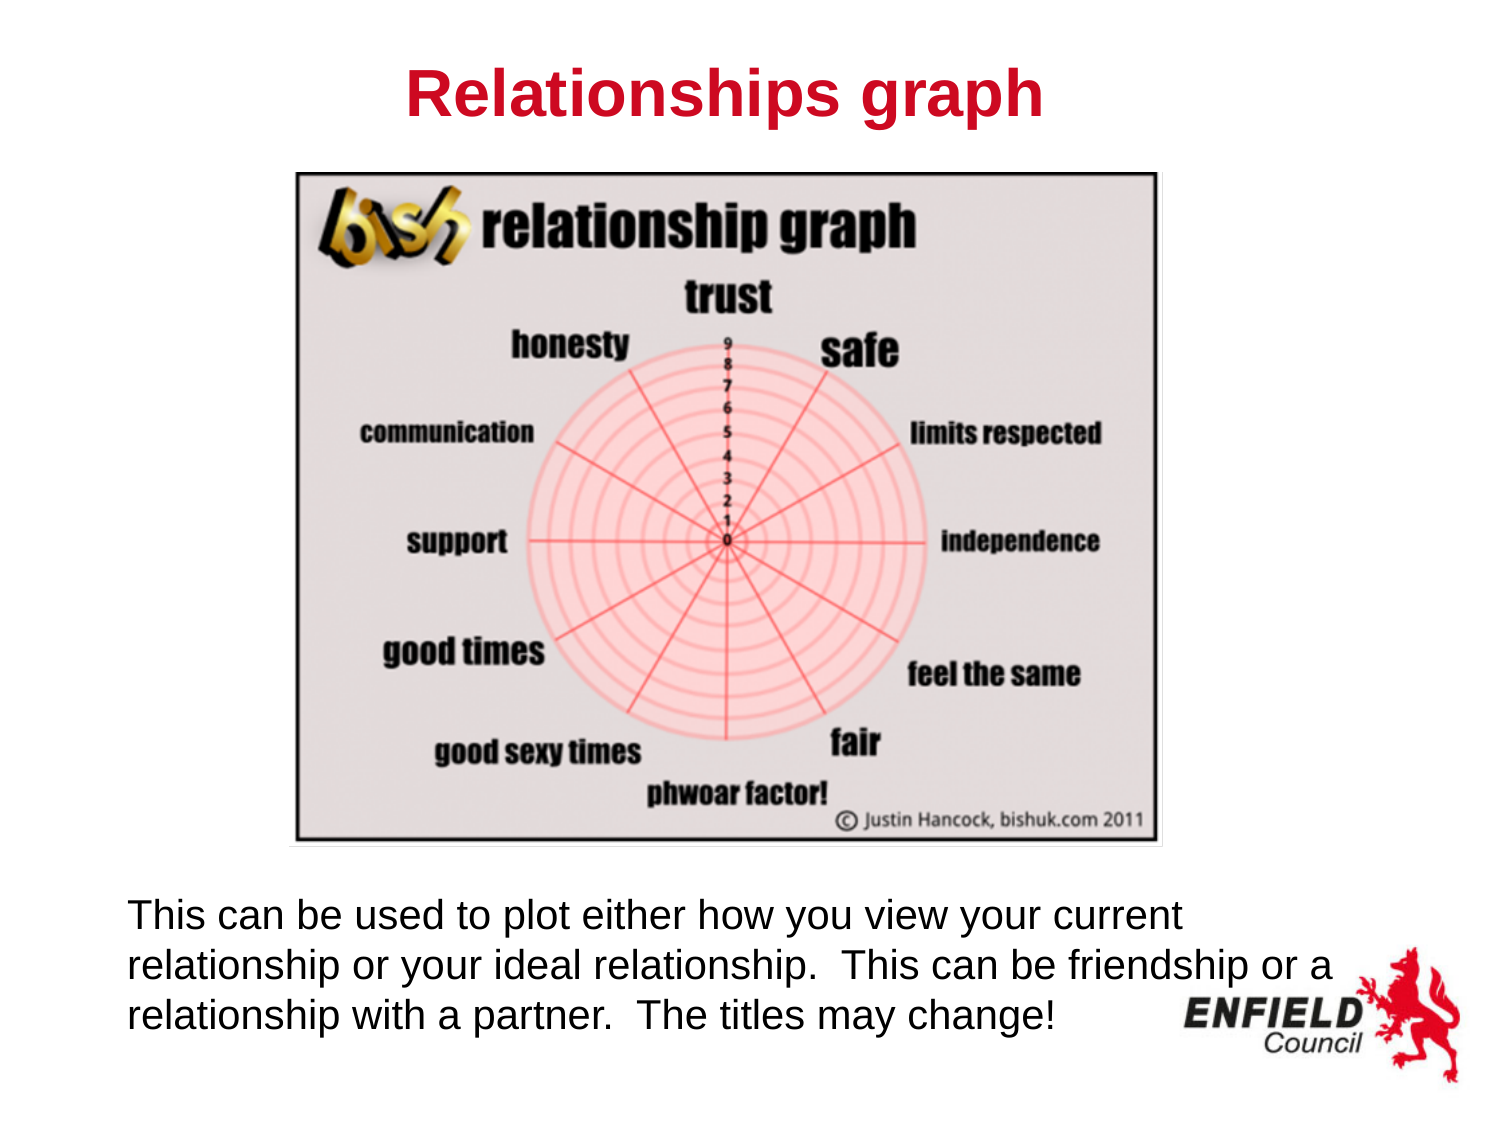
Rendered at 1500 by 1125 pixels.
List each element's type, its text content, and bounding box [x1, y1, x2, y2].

title Relationships graph [300, 44, 1152, 138]
picture [1149, 924, 1500, 1118]
picture [288, 172, 1164, 848]
list This can be used to plot either how you view your current relationship or your ideal relationship. This can be friendship or a relationship with a partner. The titles may change! [112, 880, 1376, 1013]
